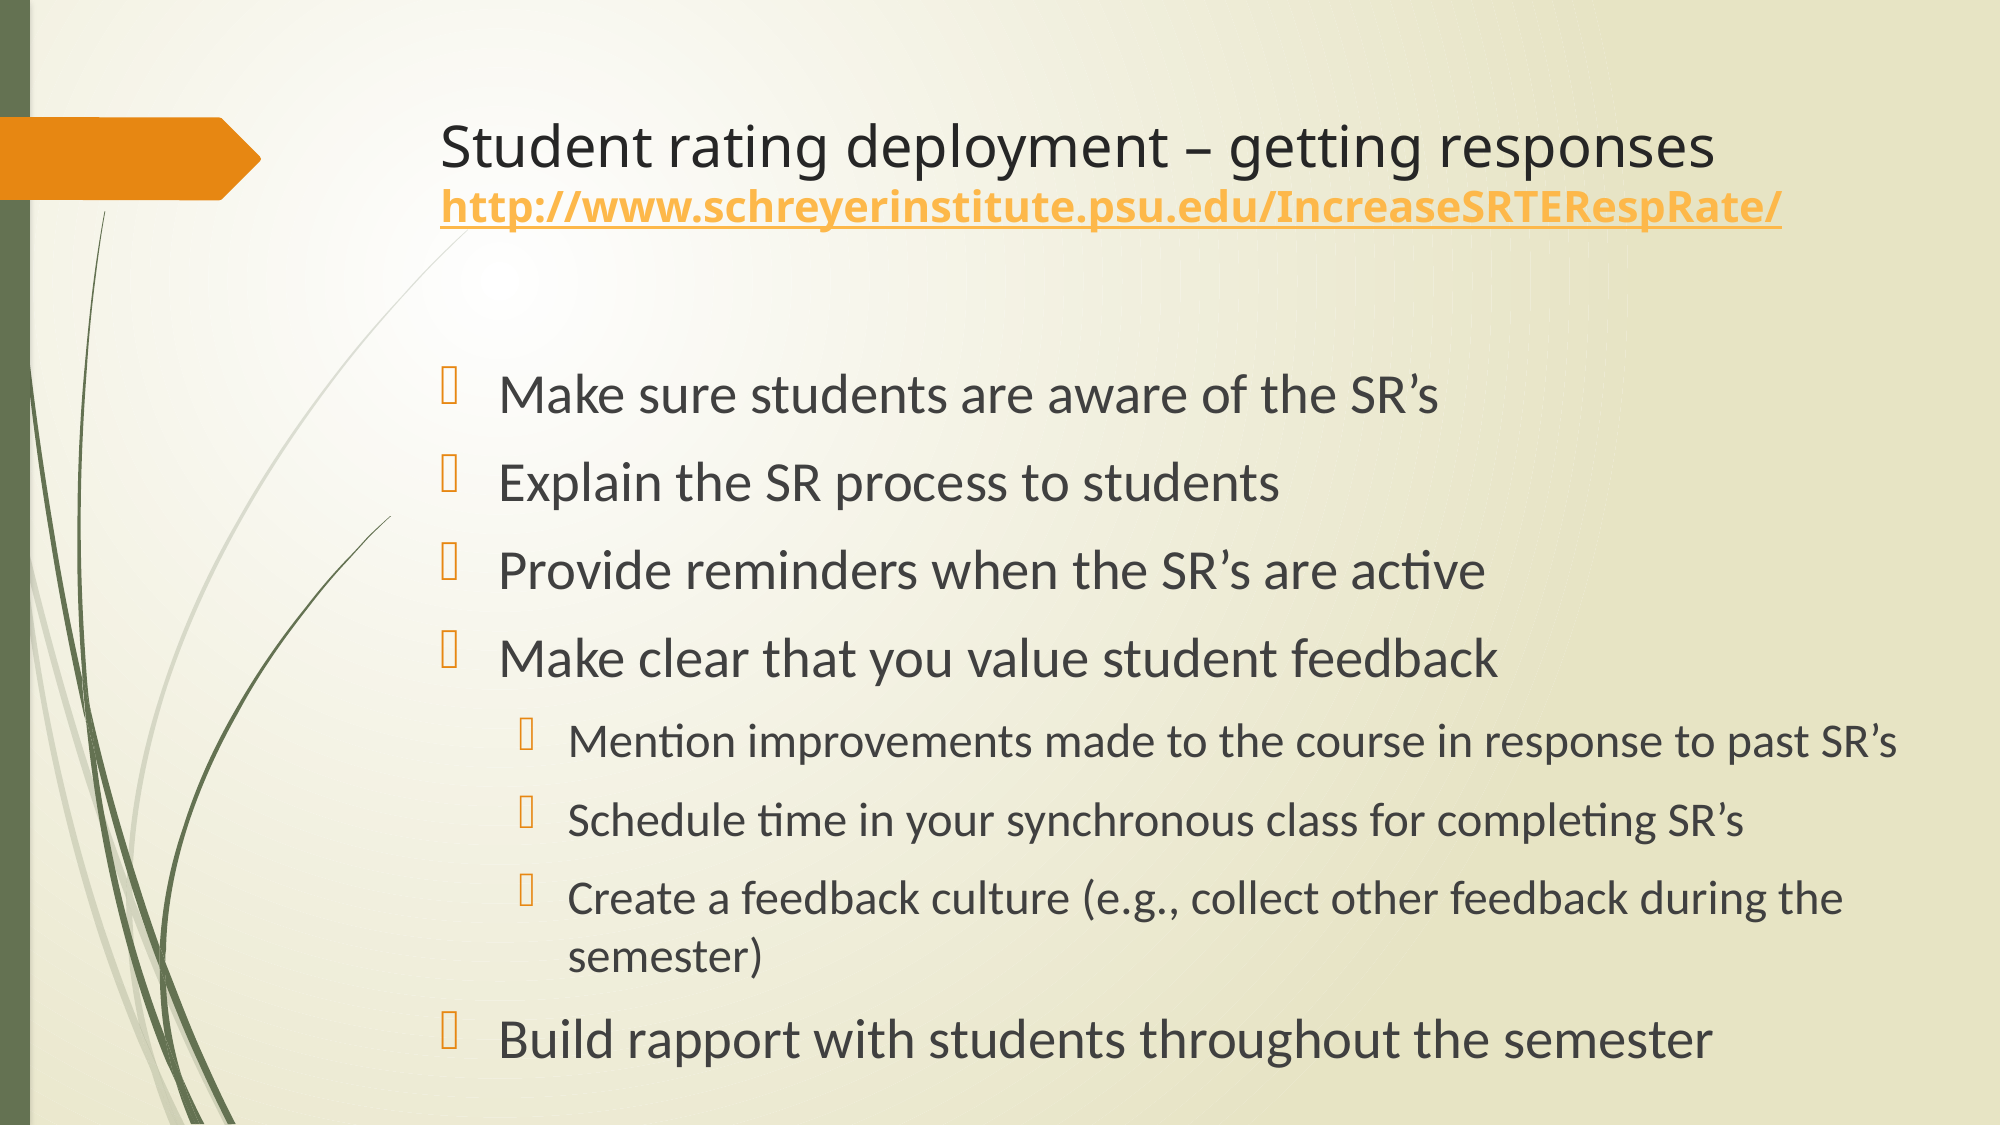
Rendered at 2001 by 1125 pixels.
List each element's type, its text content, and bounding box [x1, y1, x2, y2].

list Make sure students are aware of the SR’s Explain the SR process to students Provide reminders when the SR’s are active Make clear that you value student feedback Mention improvements made to the course in response to past SR’s Schedule time in your synchronous class for completing SR’s Create a feedback culture (e.g., collect other feedback during the semester) Build rapport with students throughout the semester [424, 350, 1932, 1087]
title Student rating deployment – getting responses http://www.schreyerinstitute.psu.edu/IncreaseSRTERespRate/ [425, 102, 1888, 313]
